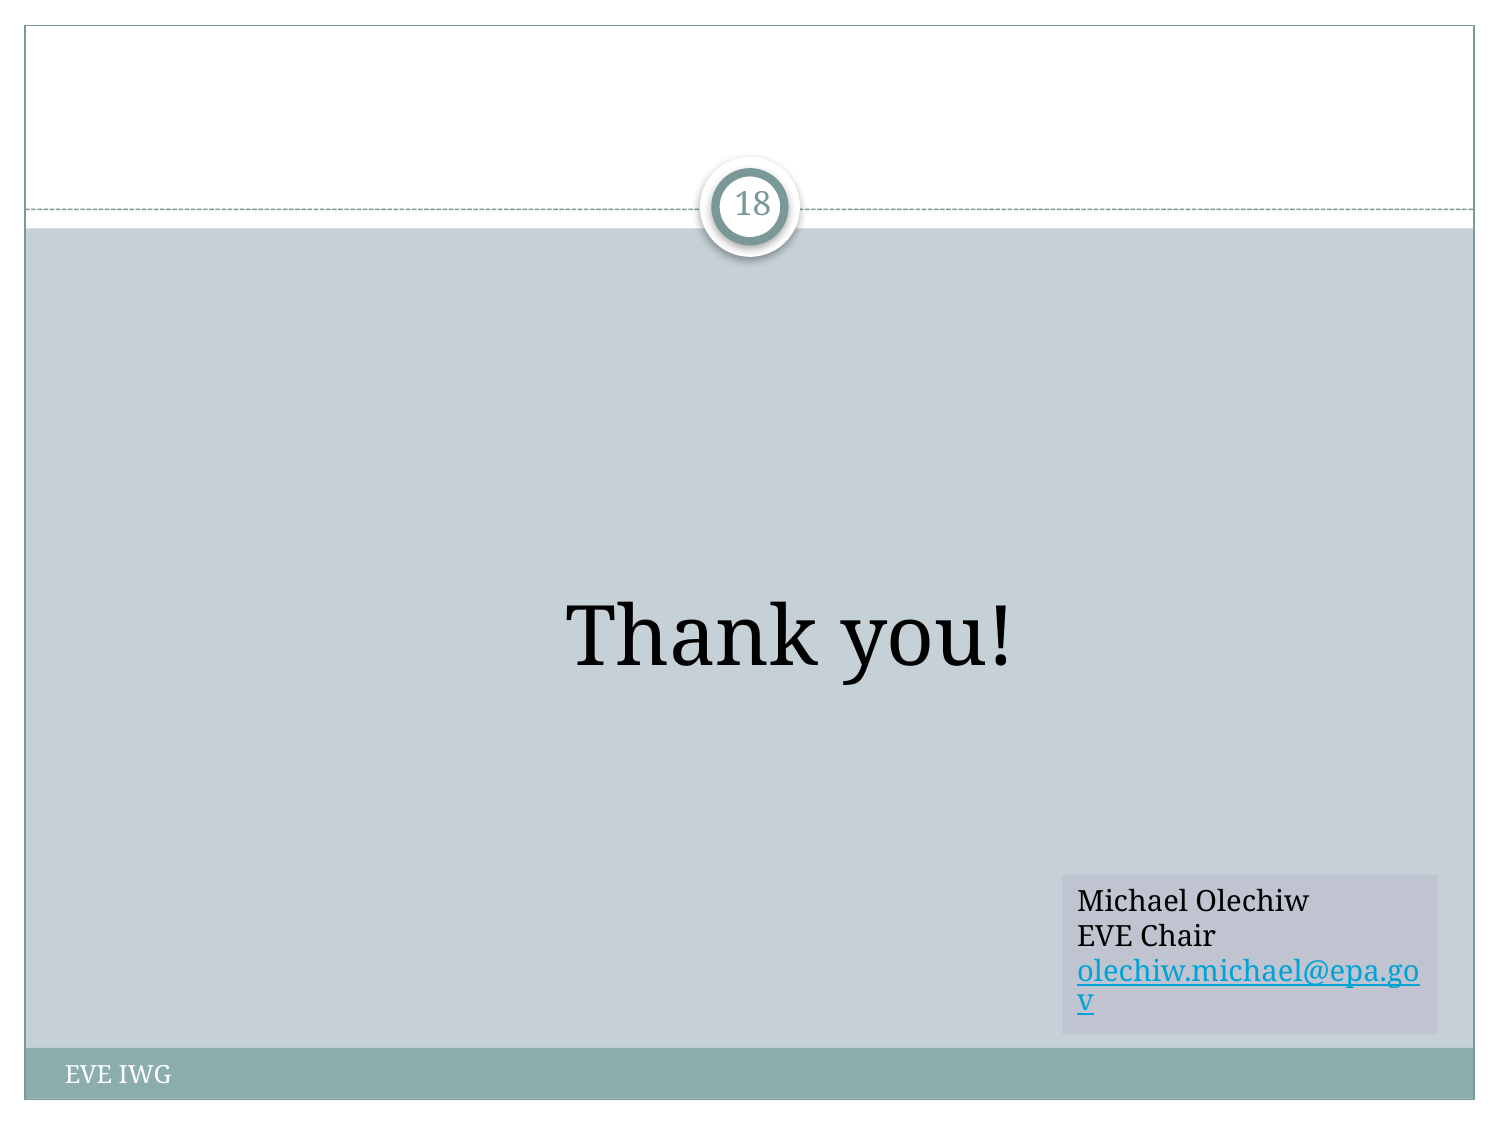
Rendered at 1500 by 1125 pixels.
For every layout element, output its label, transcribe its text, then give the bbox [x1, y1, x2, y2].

text_box Michael Olechiw EVE Chair olechiw.michael@epa.gov [1062, 875, 1438, 1035]
footer EVE IWG [50, 1051, 638, 1112]
slide_number 18 [715, 168, 791, 241]
text_box Thank you! [550, 575, 1031, 690]
